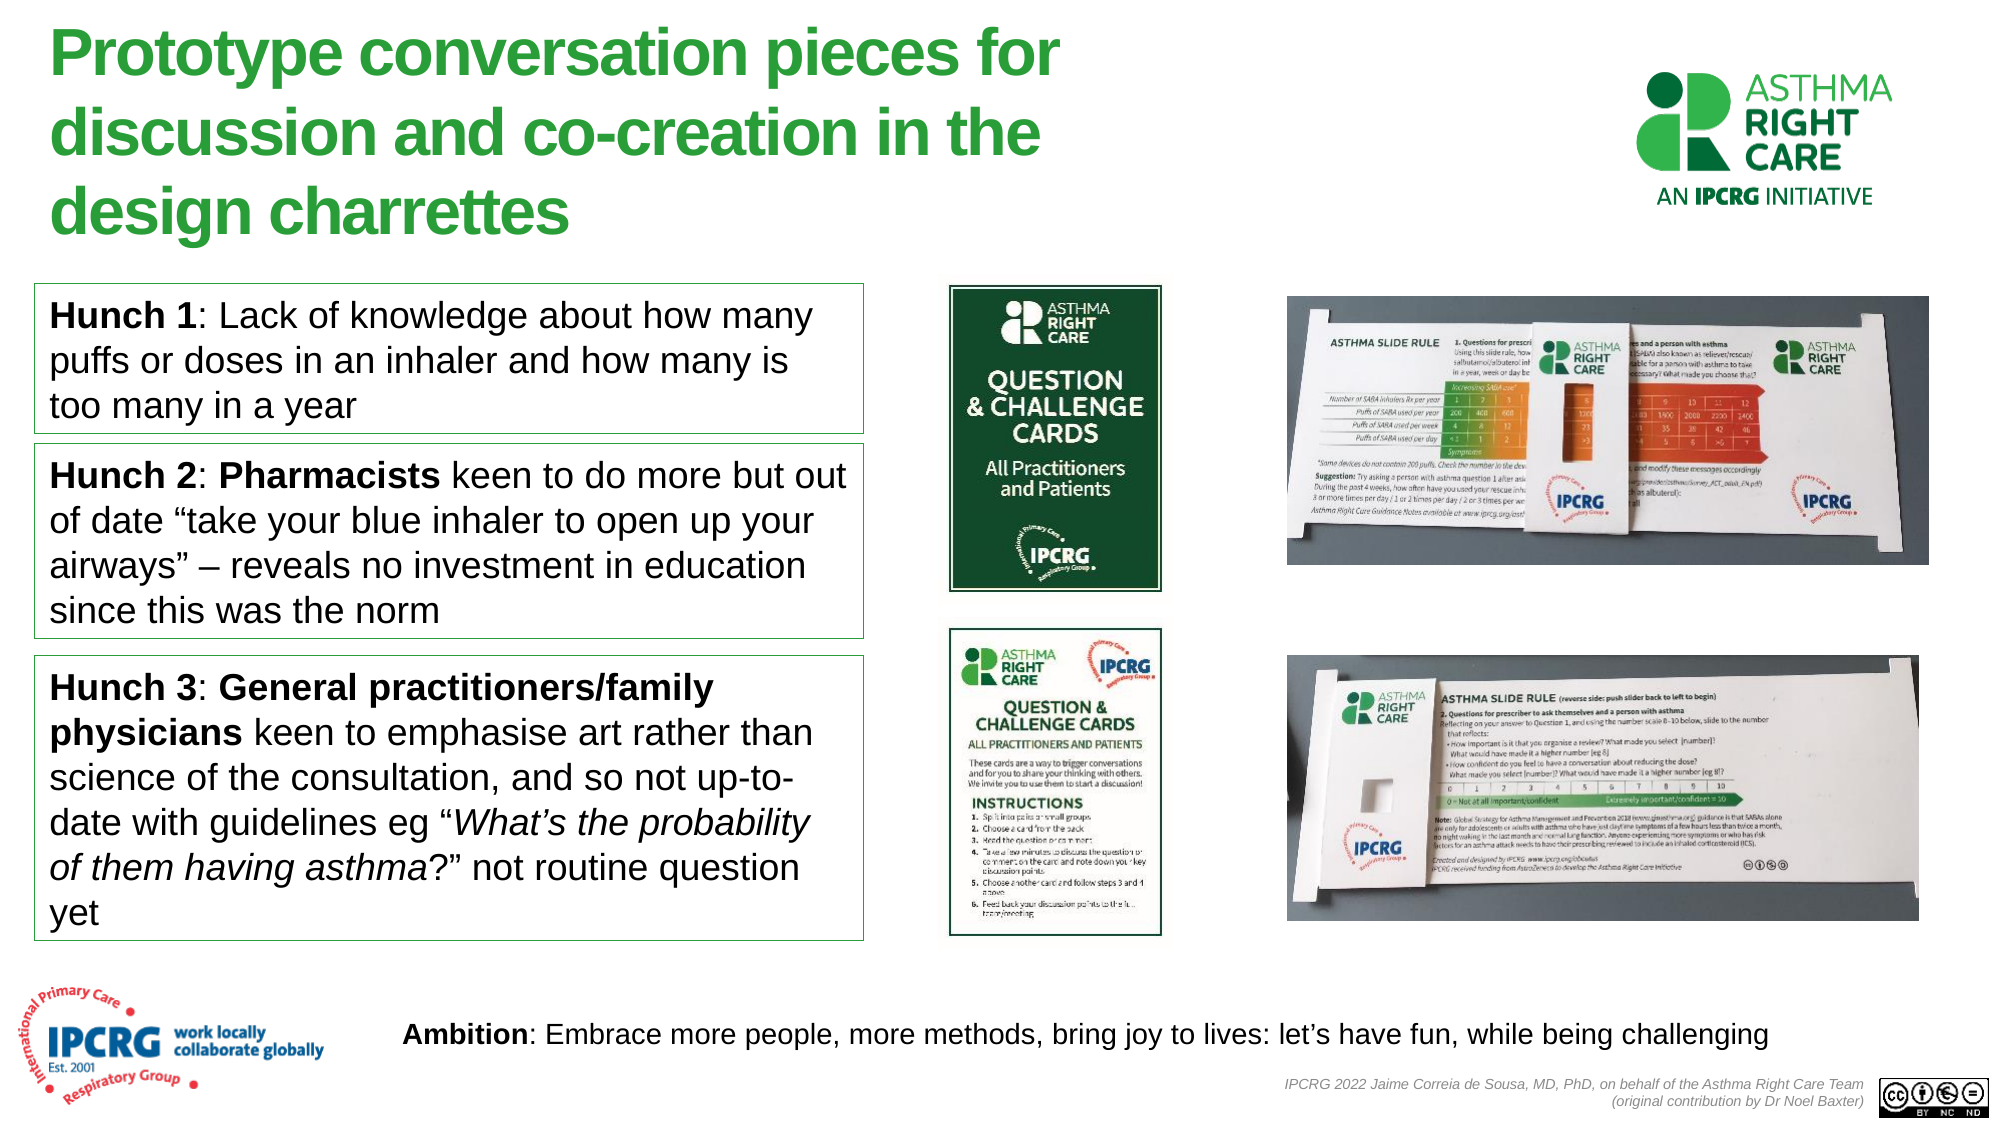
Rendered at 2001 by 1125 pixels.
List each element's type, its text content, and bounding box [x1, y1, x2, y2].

text_box Hunch 1: Lack of knowledge about how many puffs or doses in an inhaler and how many is too many in a year [34, 283, 864, 434]
picture [1879, 1078, 1989, 1118]
text_box Prototype conversation pieces for discussion and co-creation in the design charrettes [34, 35, 1173, 223]
text_box Hunch 2: Pharmacists keen to do more but out of date “take your blue inhaler to open up your airways” – reveals no investment in education since this was the norm [34, 443, 864, 639]
picture [18, 987, 324, 1105]
text_box Hunch 3: General practitioners/family physicians keen to emphasise art rather than science of the consultation, and so not up-to-date with guidelines eg “What’s the probability of them having asthma?” not routine question yet [34, 655, 864, 941]
picture [1287, 655, 1920, 921]
picture [937, 274, 1173, 606]
picture [937, 617, 1173, 949]
picture [1628, 67, 1900, 210]
text_box Ambition: Embrace more people, more methods, bring joy to lives: let’s have fun, while being challenging [387, 1008, 1801, 1058]
picture [1287, 296, 1934, 565]
